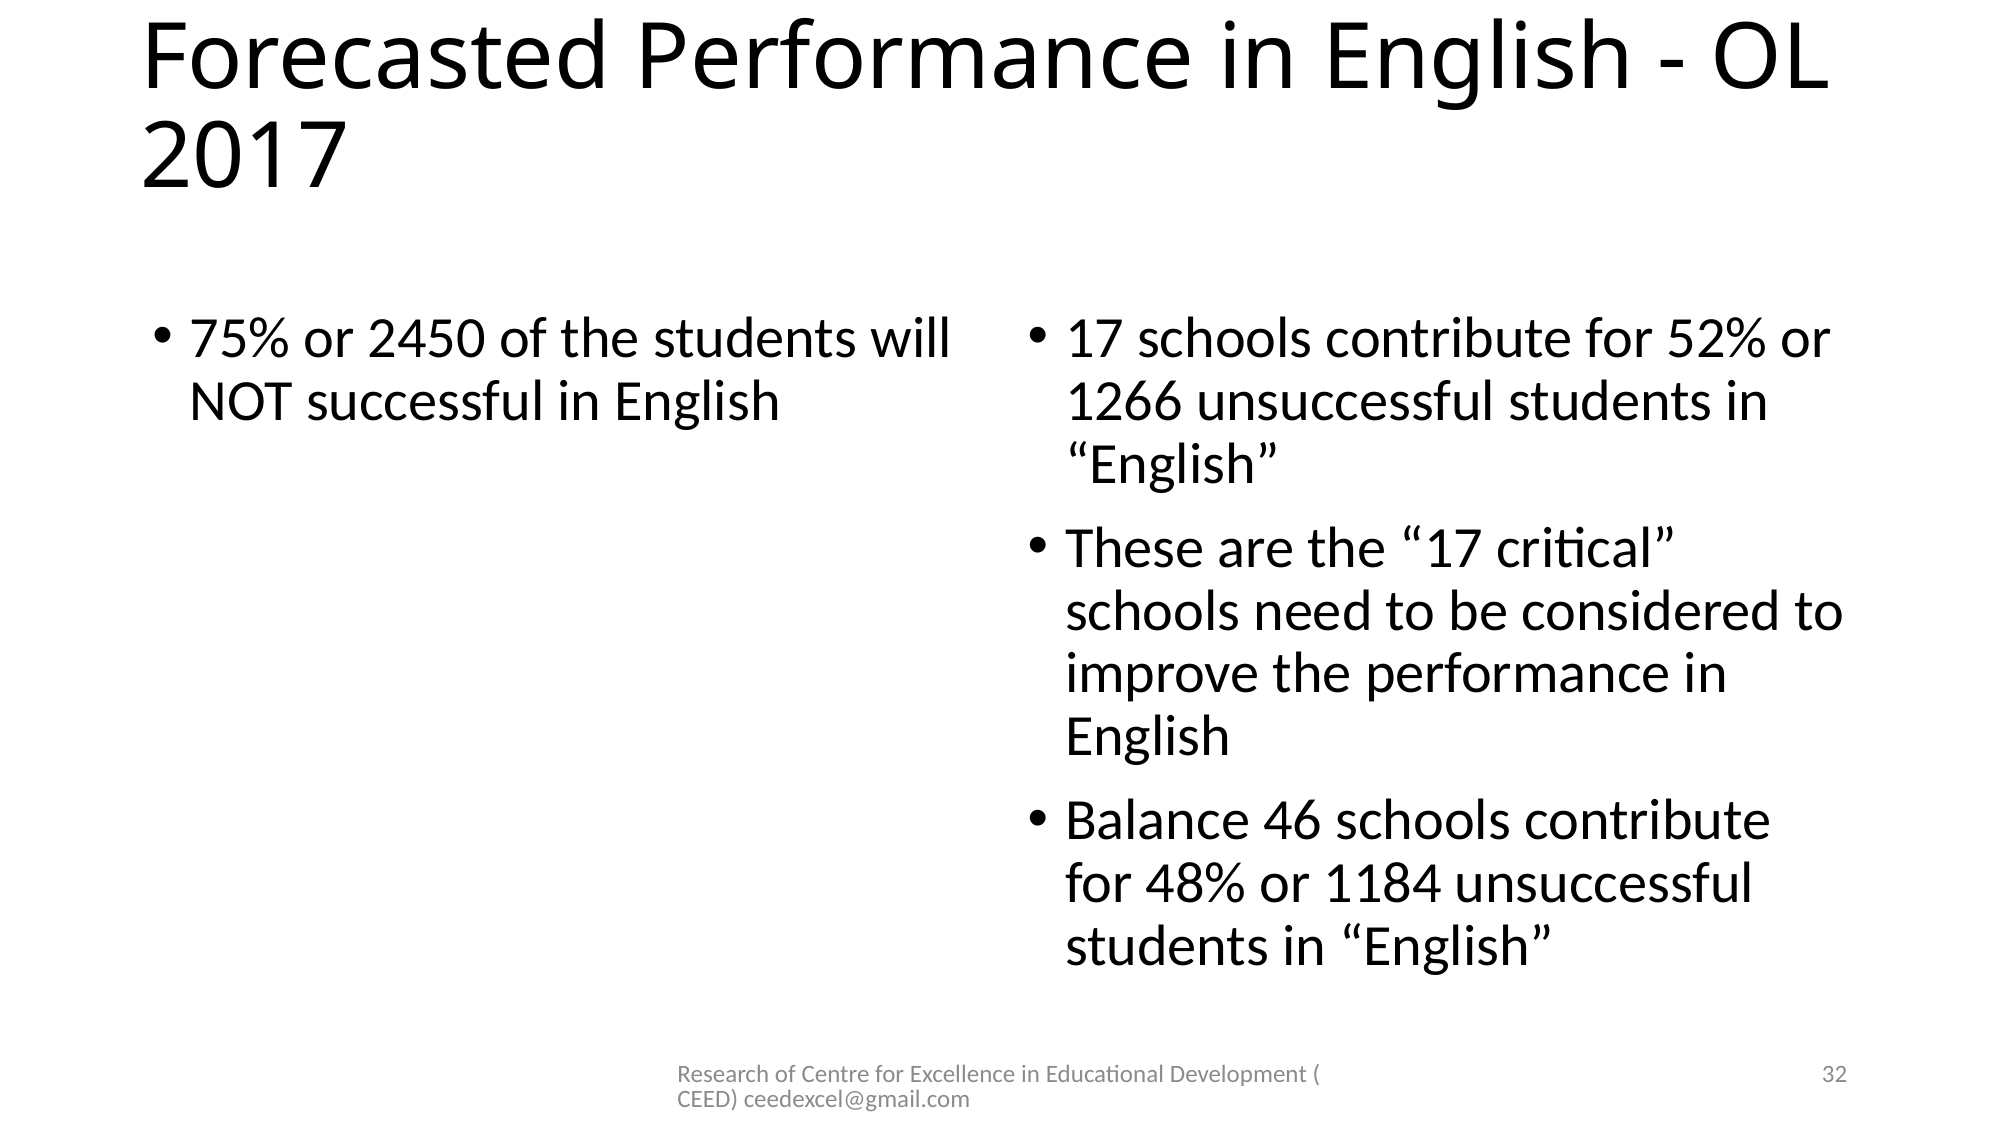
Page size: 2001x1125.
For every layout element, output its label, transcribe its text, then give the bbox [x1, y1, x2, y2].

slide_number 32 [1412, 1042, 1863, 1103]
footer Research of Centre for Excellence in Educational Development (CEED) ceedexcel@gmail.com [662, 1042, 1338, 1103]
title Forecasted Performance in English - OL 2017 [125, 0, 1850, 218]
list 75% or 2450 of the students will NOT successful in English [137, 299, 988, 1014]
list 17 schools contribute for 52% or 1266 unsuccessful students in “English” These are the “17 critical” schools need to be considered to improve the performance in English Balance 46 schools contribute for 48% or 1184 unsuccessful students in “English” [1012, 299, 1863, 1014]
